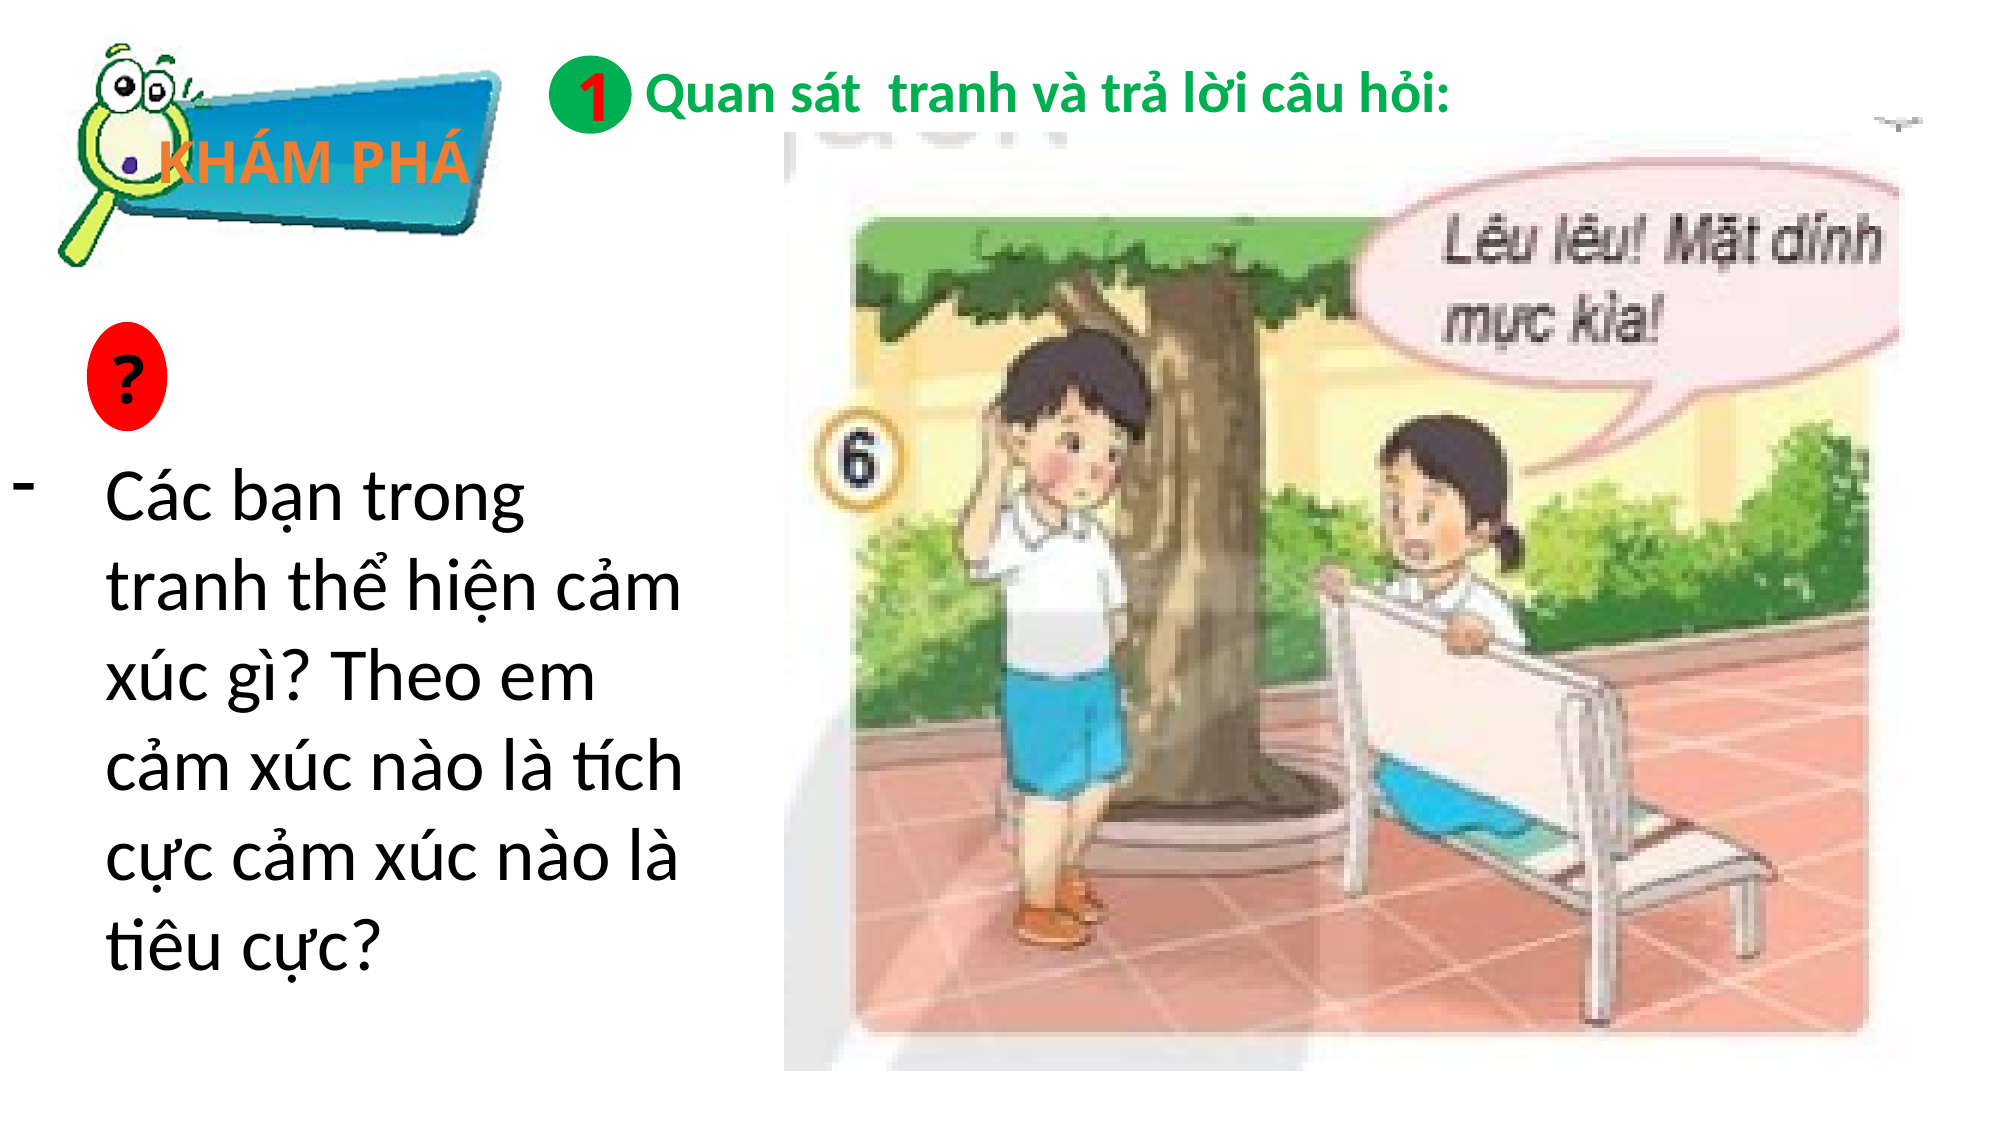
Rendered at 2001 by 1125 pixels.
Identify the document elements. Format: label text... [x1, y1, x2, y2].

picture [749, 117, 1997, 1125]
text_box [43, 36, 506, 281]
text_box Các bạn trong tranh thể hiện cảm xúc gì? Theo em cảm xúc nào là tích cực cảm xúc nào là tiêu cực? [0, 437, 709, 1083]
text_box ? [85, 320, 169, 433]
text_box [549, 46, 1673, 133]
